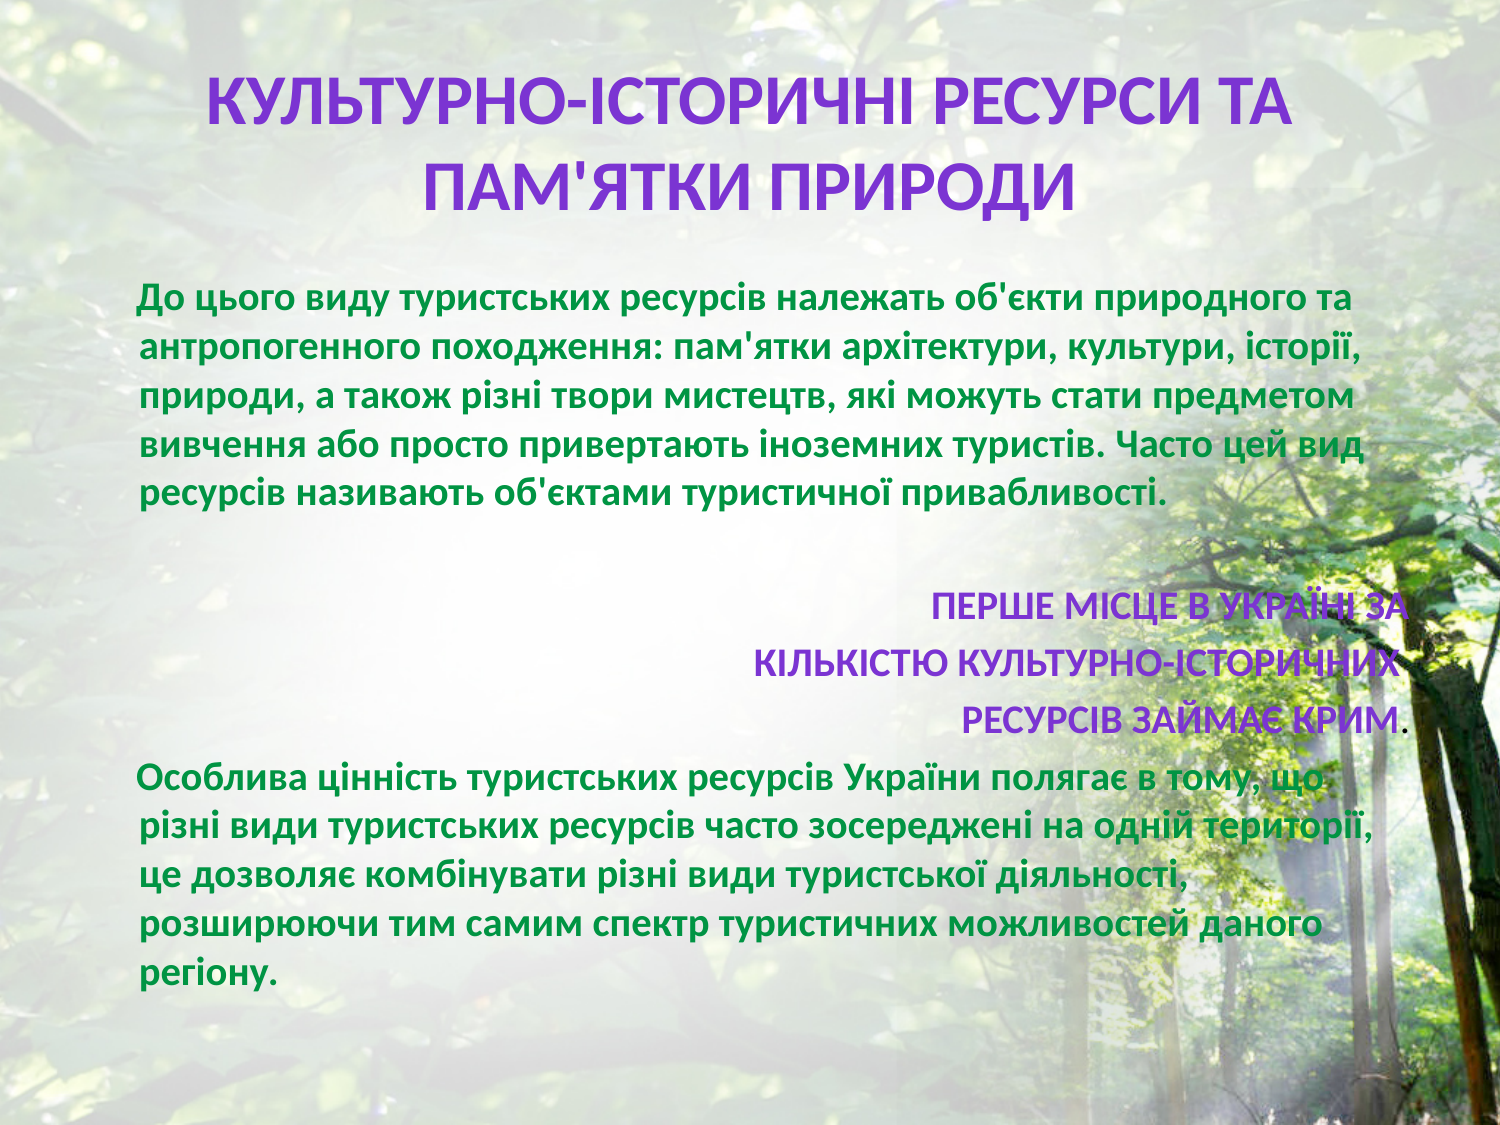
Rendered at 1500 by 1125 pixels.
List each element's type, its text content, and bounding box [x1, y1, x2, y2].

title Культурно-історичні ресурси та пам'ятки природи [75, 45, 1425, 233]
picture [0, 0, 1500, 1125]
list До цього виду туристських ресурсів належать об'єкти природного та антропогенного походження: пам'ятки архітектури, культури, історії, природи, а також різні твори мистецтв, які можуть стати предметом вивчення або просто привертають іноземних туристів. Часто цей вид ресурсів називають об'єктами туристичної привабливості. Перше місце в Україні за кількістю культурно-історичних ресурсів займає Крим. Особлива цінність туристських ресурсів України полягає в тому, що різні види туристських ресурсів часто зосереджені на одній території, це дозволяє комбінувати різні види туристської діяльності, розширюючи тим самим спектр туристичних можливостей даного регіону. [75, 262, 1425, 1005]
